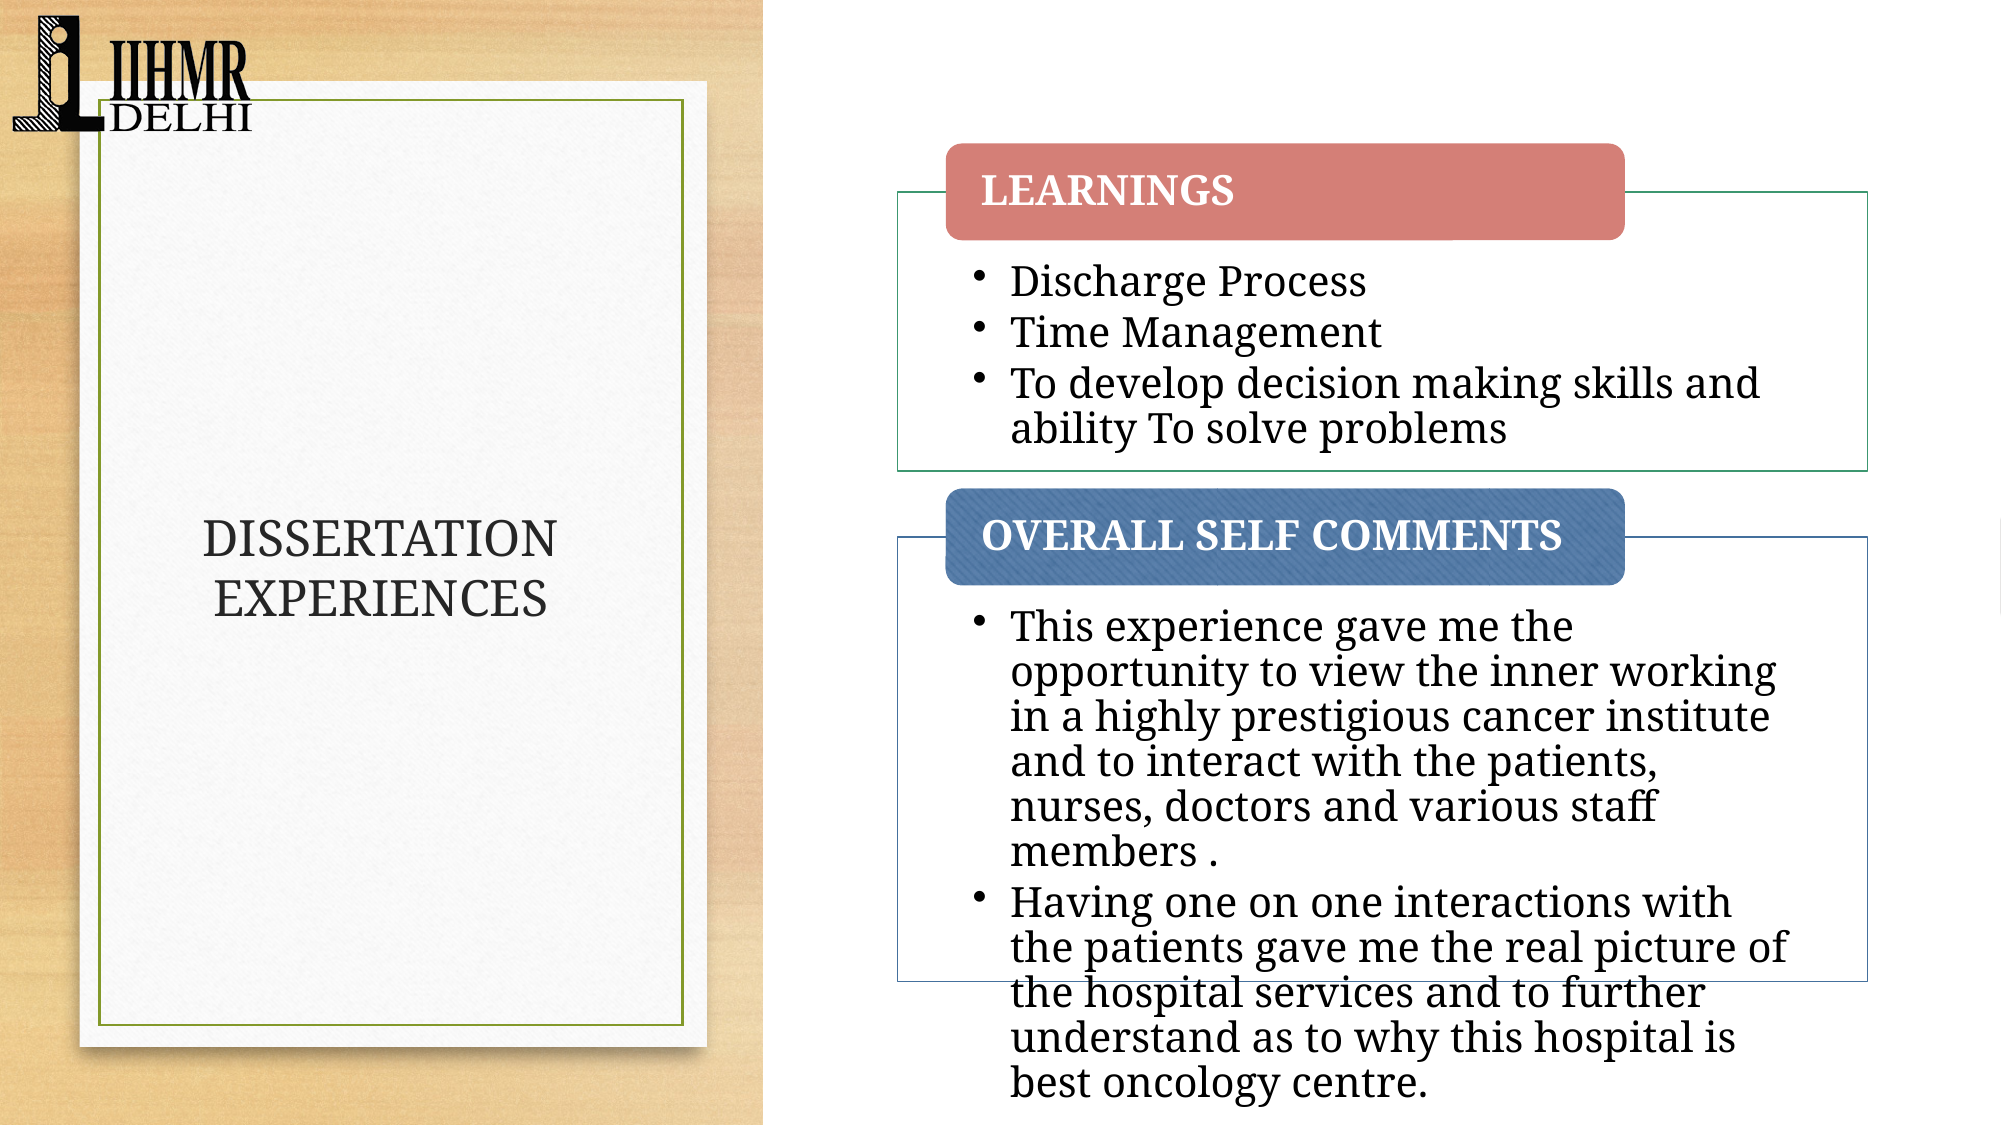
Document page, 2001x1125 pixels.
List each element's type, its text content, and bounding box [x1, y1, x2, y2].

picture [12, 12, 267, 132]
title DISSERTATION EXPERIENCES [173, 173, 589, 960]
text_box [0, 0, 762, 1125]
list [897, 131, 1868, 994]
text_box [99, 99, 683, 1026]
text_box [78, 80, 708, 1048]
text_box [762, 0, 2000, 1125]
